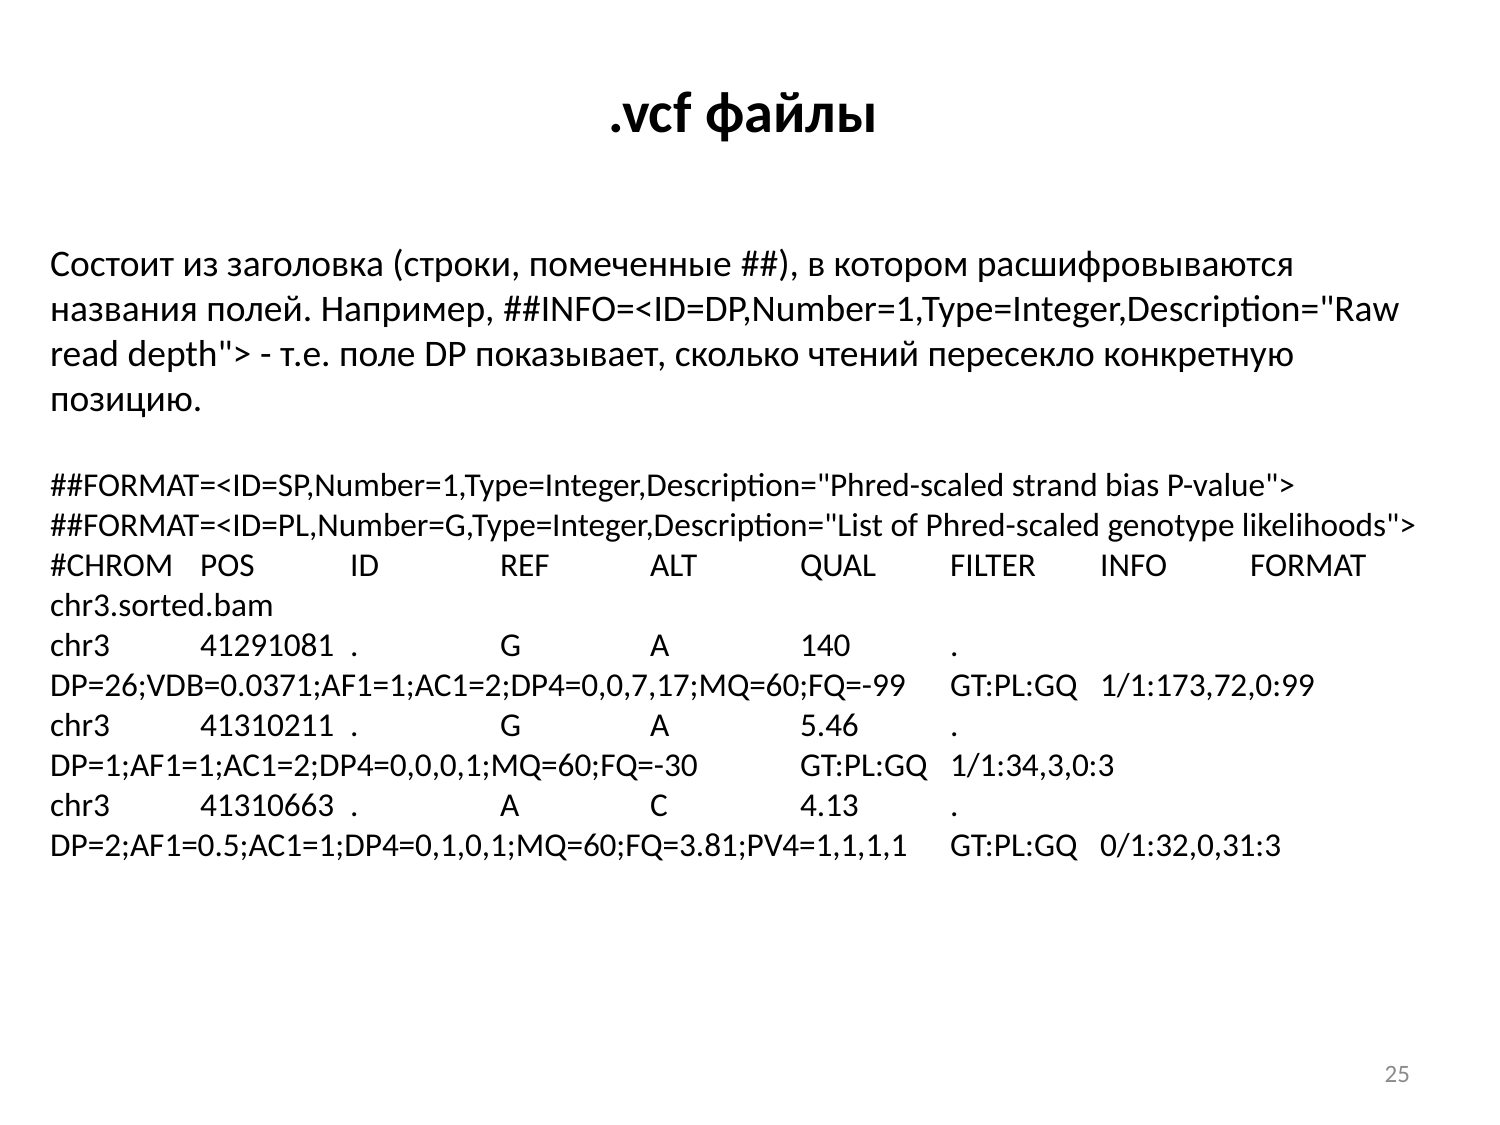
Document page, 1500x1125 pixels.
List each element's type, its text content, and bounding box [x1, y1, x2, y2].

slide_number 25 [1074, 1042, 1425, 1103]
text_box ##FORMAT=<ID=SP,Number=1,Type=Integer,Description="Phred-scaled strand bias P-value"> ##FORMAT=<ID=PL,Number=G,Type=Integer,Description="List of Phred-scaled genotype likelihoods"> #CHROM POS ID REF ALT QUAL FILTER INFO FORMAT chr3.sorted.bam chr3 41291081 . G A 140 . DP=26;VDB=0.0371;AF1=1;AC1=2;DP4=0,0,7,17;MQ=60;FQ=-99 GT:PL:GQ 1/1:173,72,0:99 chr3 41310211 . G A 5.46 . DP=1;AF1=1;AC1=2;DP4=0,0,0,1;MQ=60;FQ=-30 GT:PL:GQ 1/1:34,3,0:3 chr3 41310663 . A C 4.13 . DP=2;AF1=0.5;AC1=1;DP4=0,1,0,1;MQ=60;FQ=3.81;PV4=1,1,1,1 GT:PL:GQ 0/1:32,0,31:3 [35, 456, 1483, 871]
text_box .vcf файлы [0, 66, 1500, 152]
text_box Состоит из заголовка (строки, помеченные ##), в котором расшифровываются названия полей. Например, ##INFO=<ID=DP,Number=1,Type=Integer,Description="Raw read depth"> - т.е. поле DP показывает, сколько чтений пересекло конкретную позицию. [35, 231, 1459, 427]
